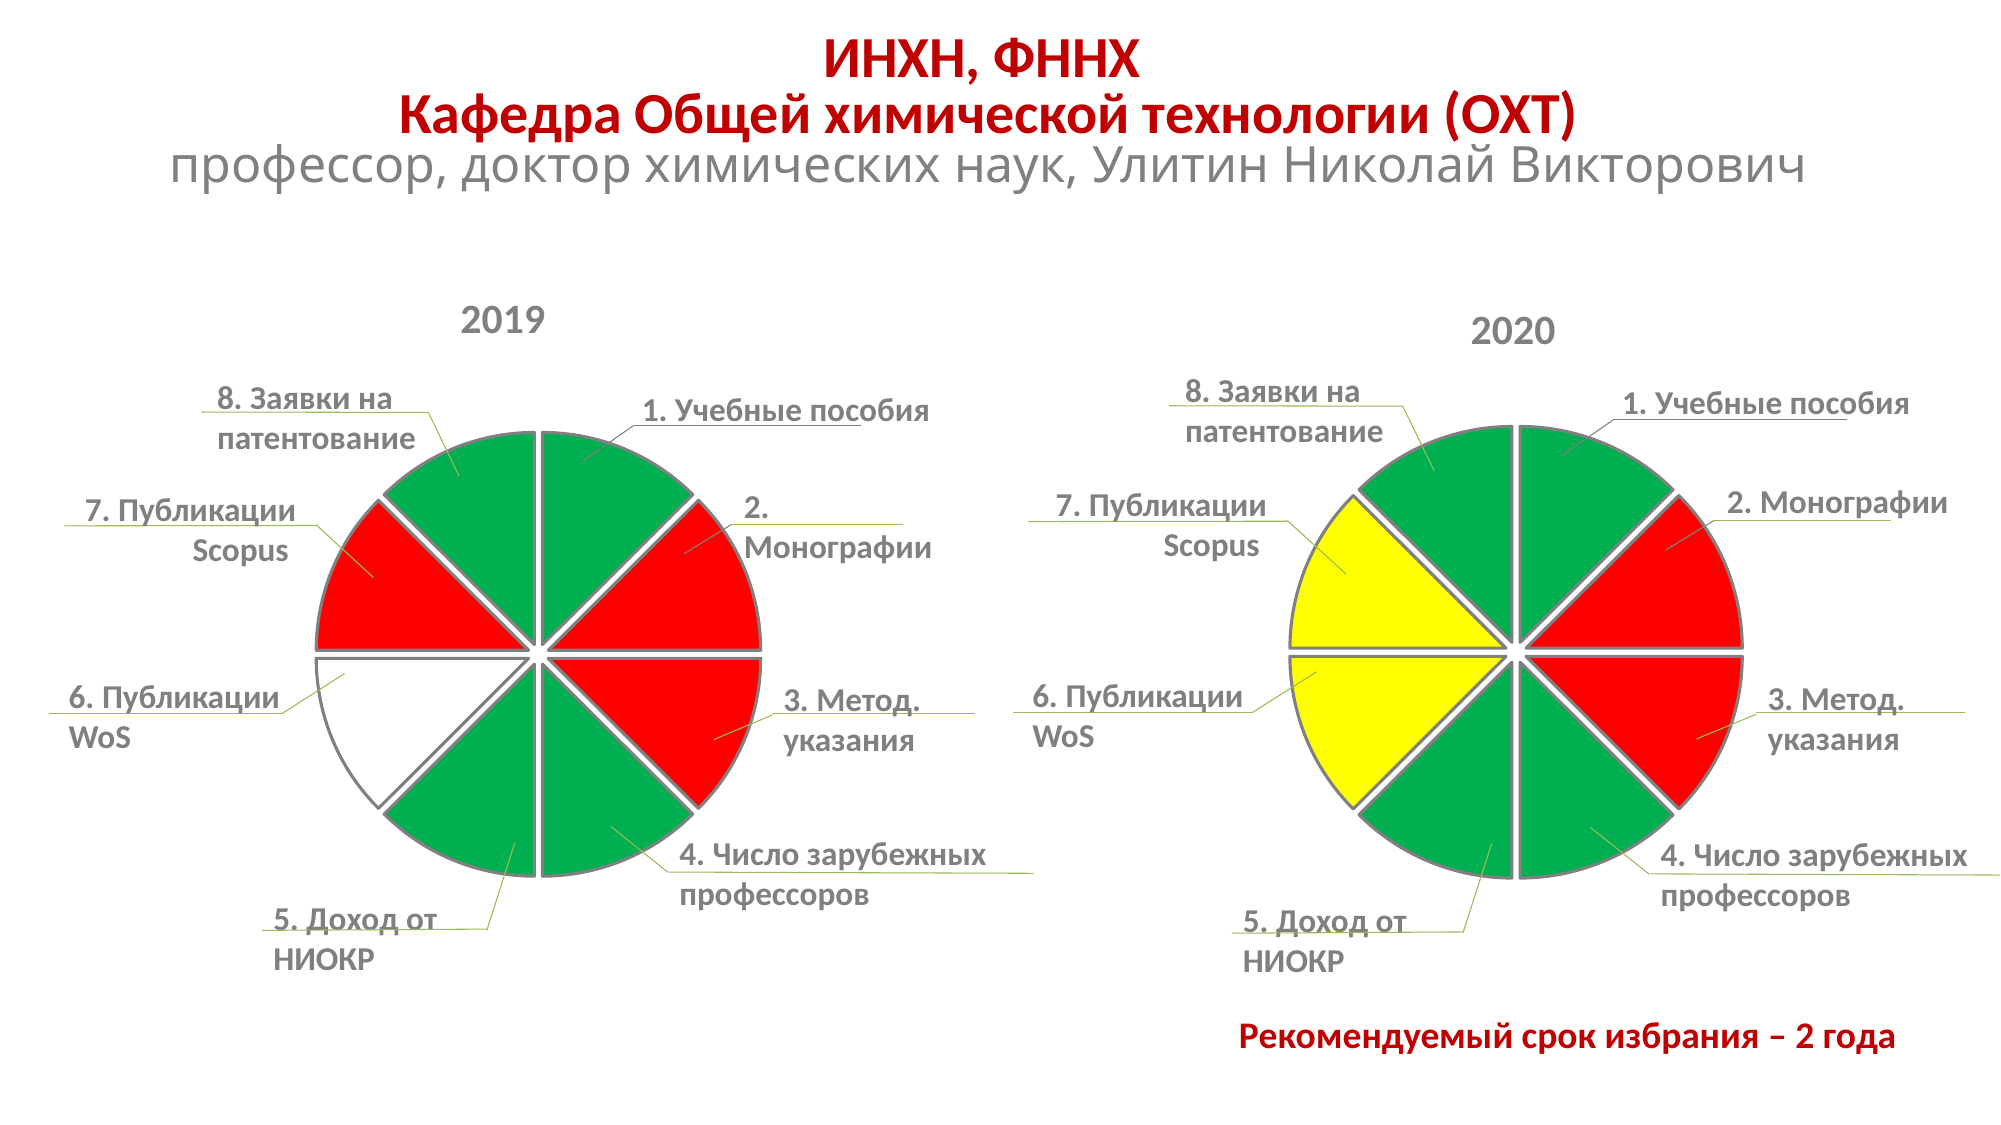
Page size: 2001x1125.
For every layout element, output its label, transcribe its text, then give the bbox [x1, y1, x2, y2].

text_box 2020 [1459, 297, 1581, 362]
text_box 2019 [449, 285, 571, 351]
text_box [49, 370, 1012, 931]
text_box ИНХН, ФННХ Кафедра Общей химической технологии (ОХТ) профессор, доктор химических наук, Улитин Николай Викторович [26, 20, 1952, 200]
text_box Рекомендуемый срок избрания – 2 года [1224, 1003, 1912, 1063]
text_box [1012, 363, 2000, 934]
